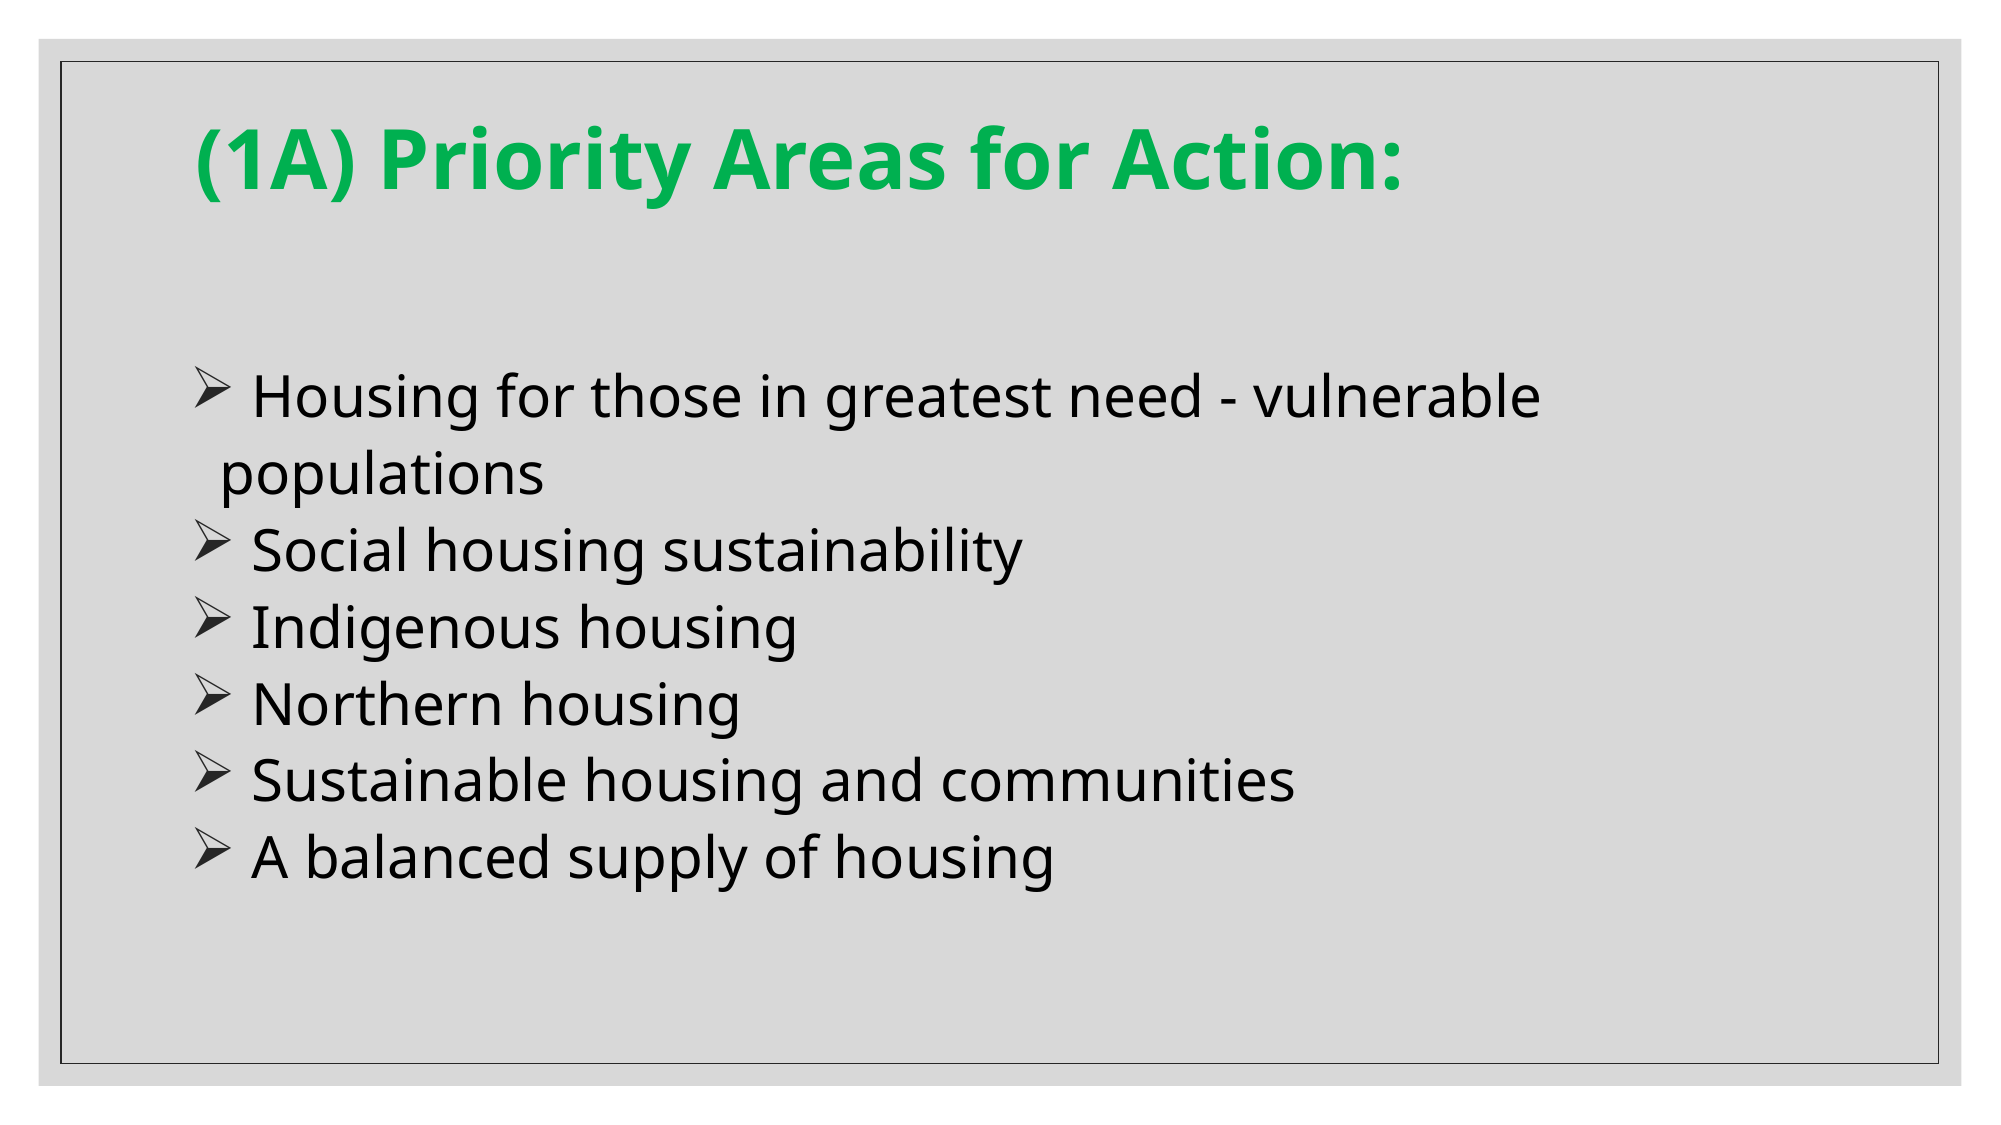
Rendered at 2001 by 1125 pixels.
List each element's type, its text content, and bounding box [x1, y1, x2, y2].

list Housing for those in greatest need - vulnerable populations Social housing sustainability Indigenous housing Northern housing Sustainable housing and communities A balanced supply of housing [174, 345, 1825, 977]
title (1A) Priority Areas for Action: [180, 59, 1830, 265]
